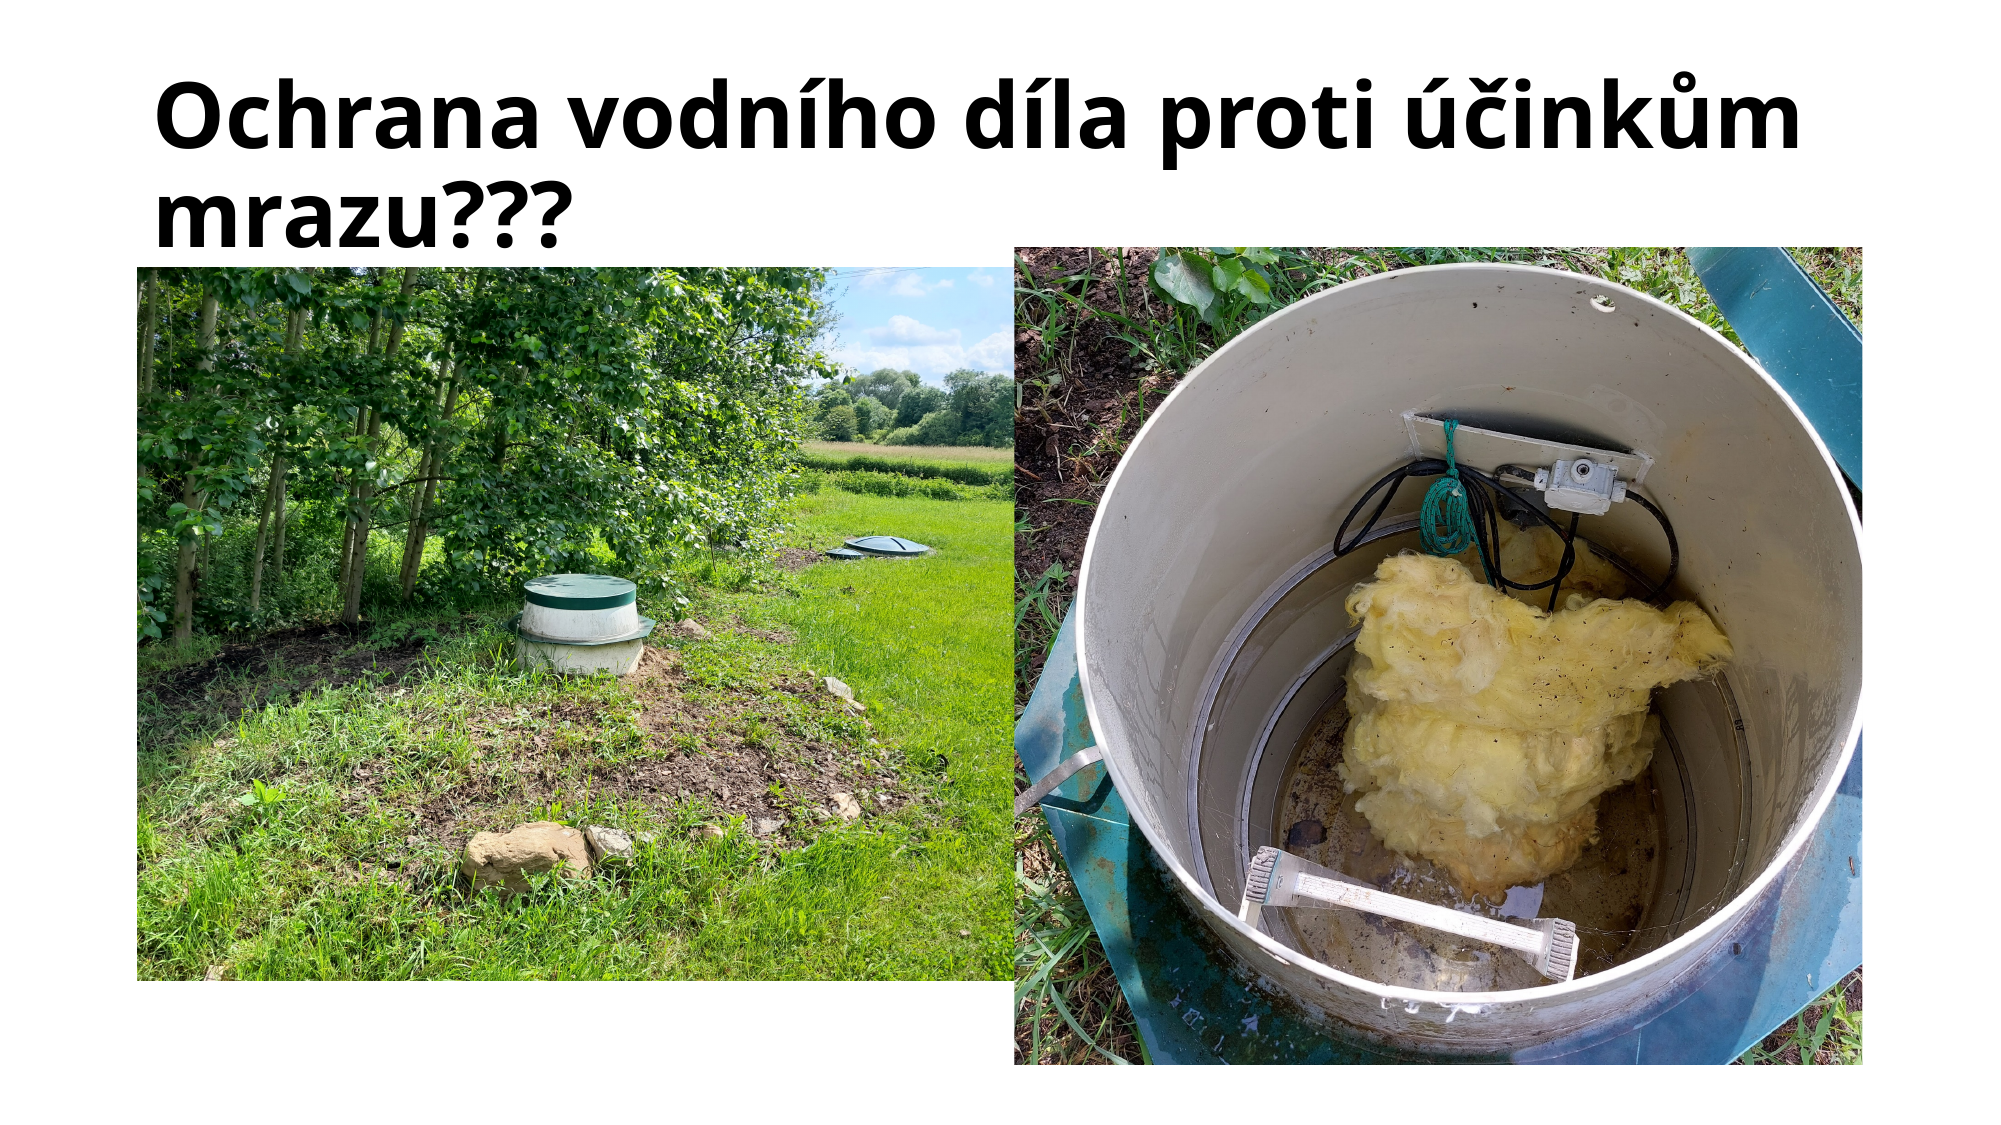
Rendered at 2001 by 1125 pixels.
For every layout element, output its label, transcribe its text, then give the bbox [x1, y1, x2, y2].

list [137, 267, 1014, 981]
title Ochrana vodního díla proti účinkům mrazu??? [137, 59, 1863, 267]
picture [1014, 247, 1863, 1065]
